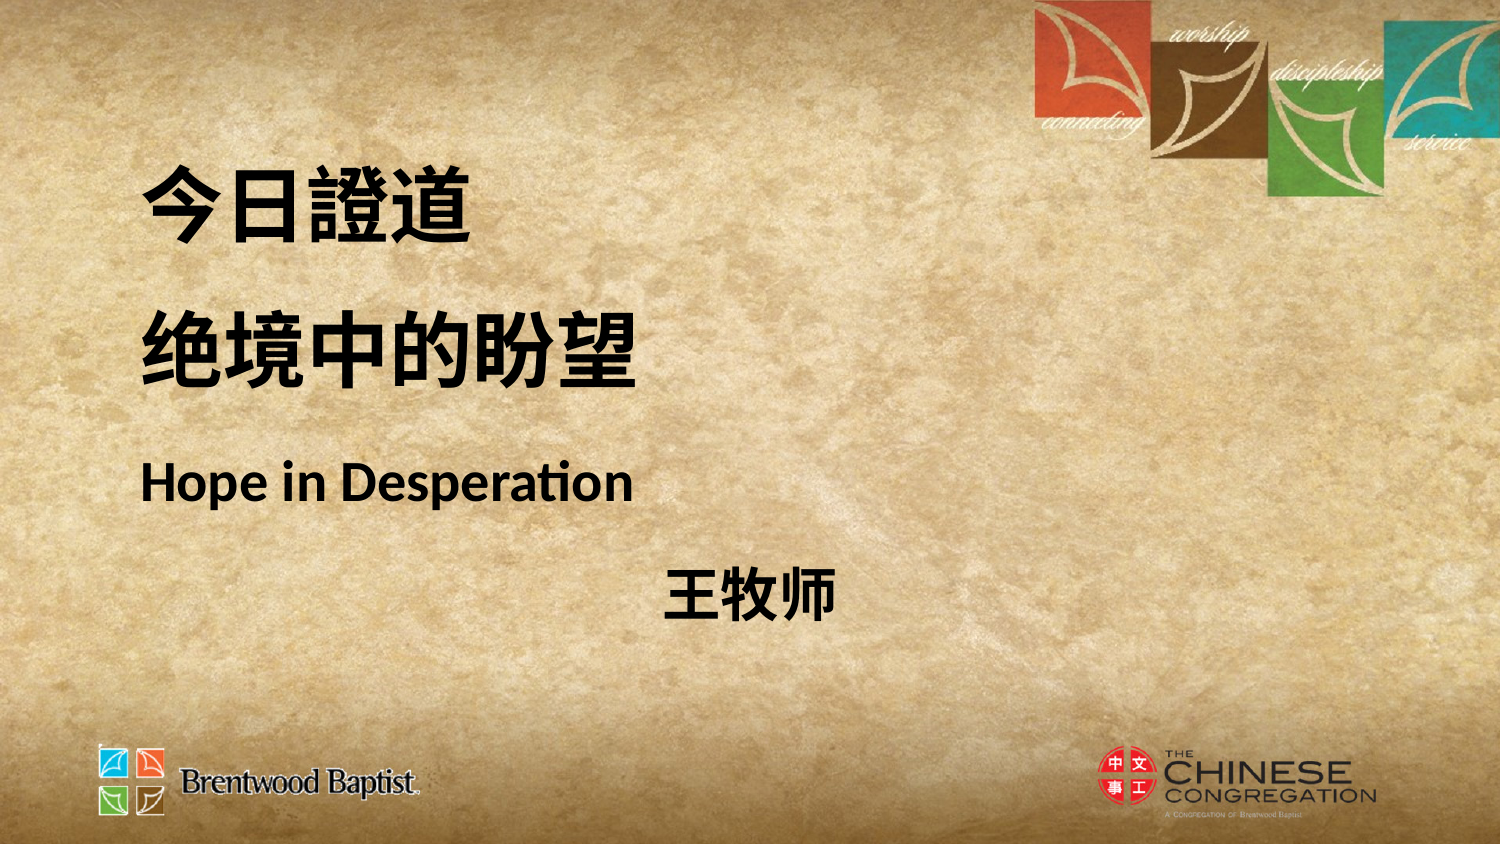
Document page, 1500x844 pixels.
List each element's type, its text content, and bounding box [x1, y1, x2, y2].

text_box 今日證道 绝境中的盼望 Hope in Desperation 王牧师 [125, 145, 1375, 636]
picture [0, 0, 1500, 844]
